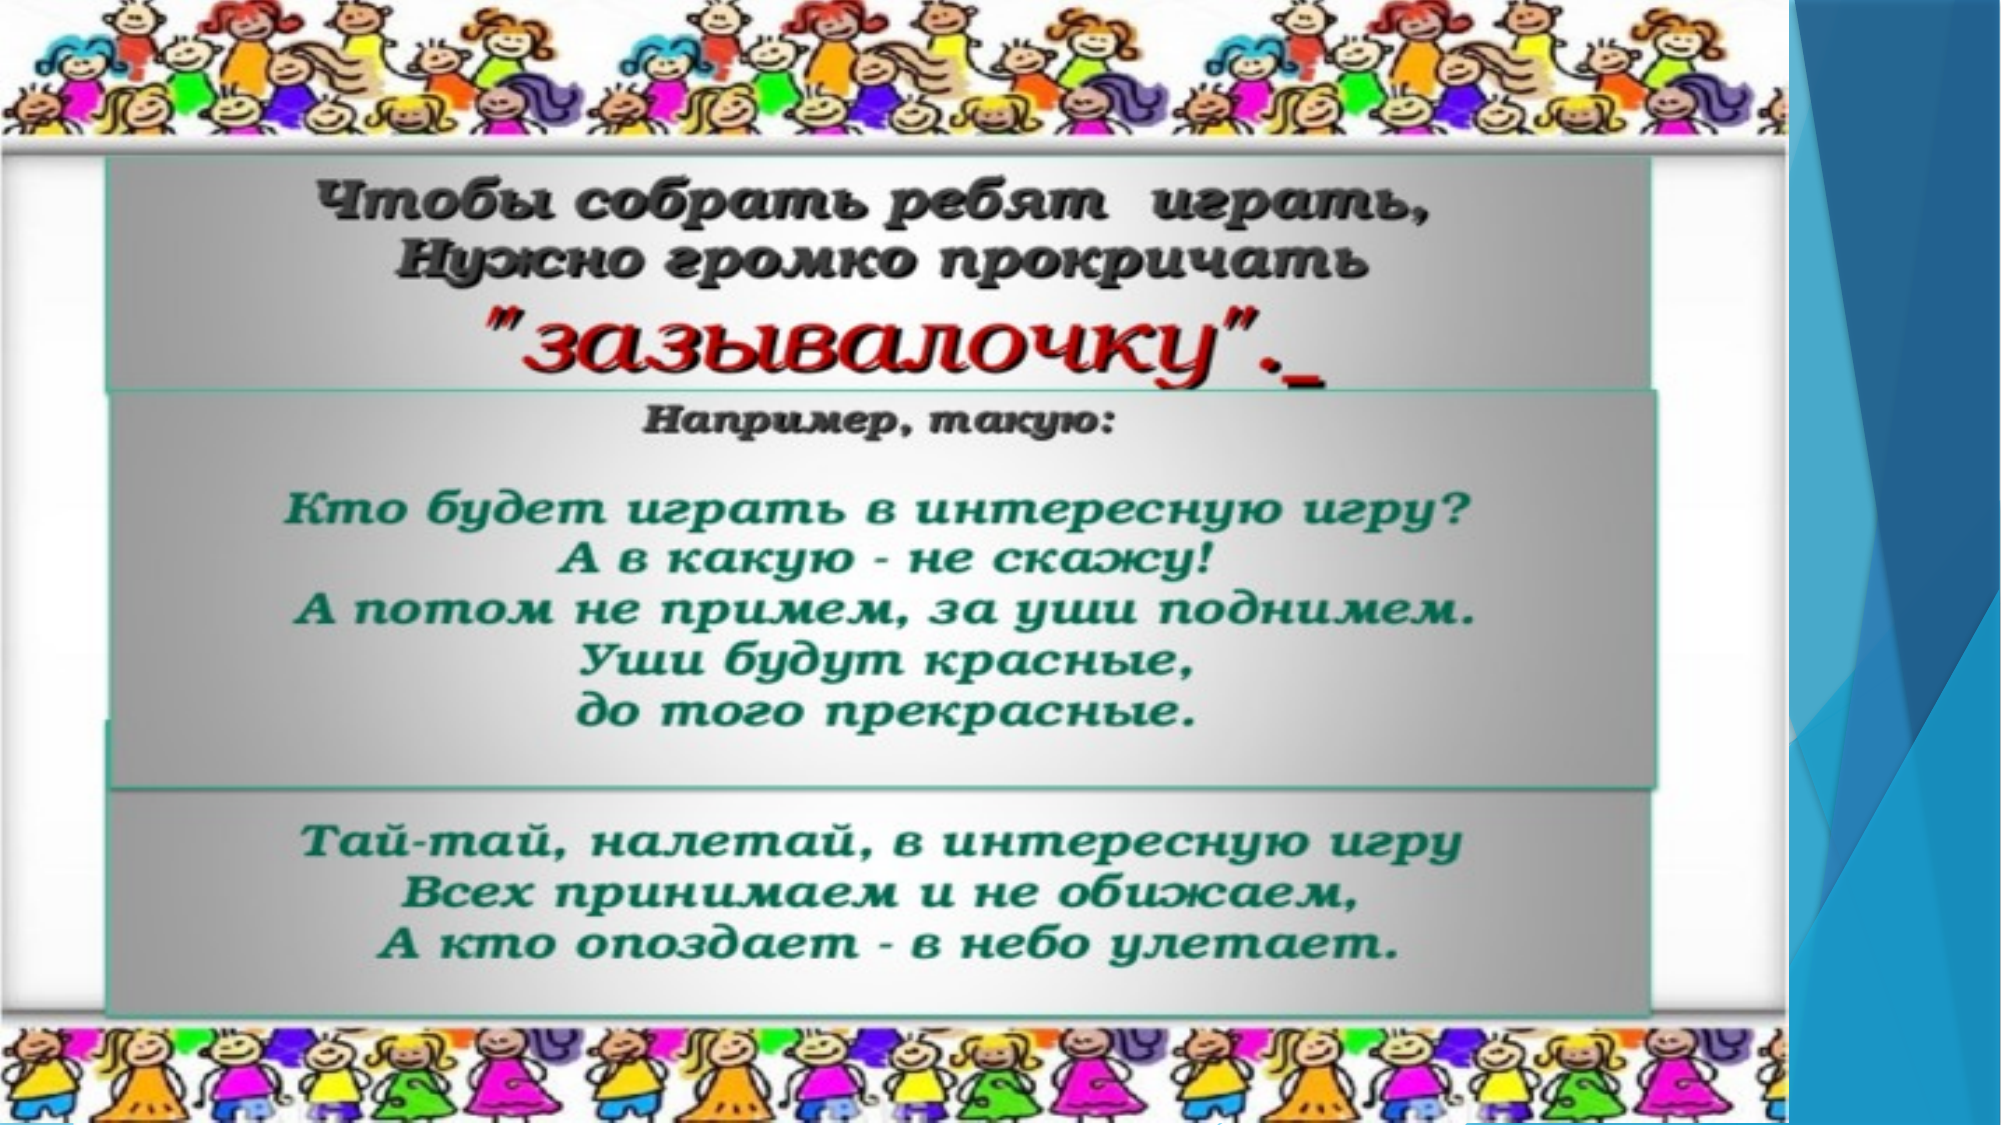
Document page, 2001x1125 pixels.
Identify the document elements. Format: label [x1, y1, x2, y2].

picture [0, 0, 1789, 1124]
